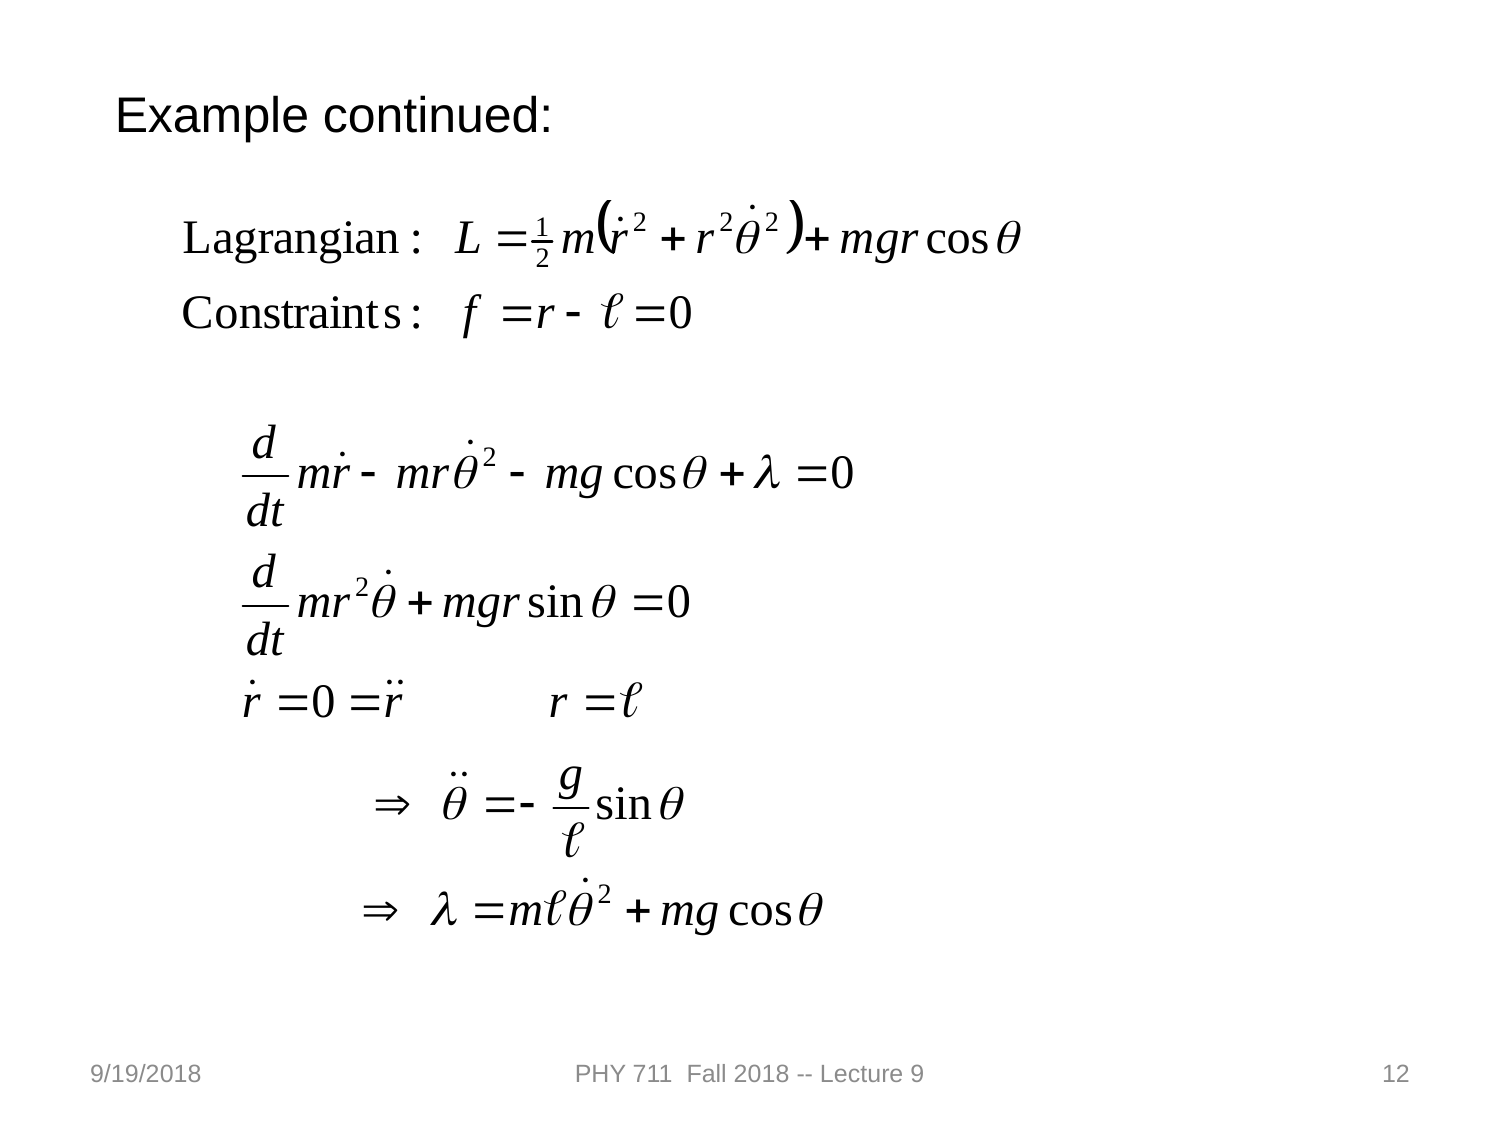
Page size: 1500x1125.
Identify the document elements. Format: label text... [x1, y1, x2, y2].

slide_number 12 [1074, 1042, 1425, 1103]
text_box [174, 199, 1034, 421]
footer PHY 711 Fall 2018 -- Lecture 9 [512, 1042, 988, 1103]
text_box Example continued: [99, 74, 1175, 150]
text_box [234, 412, 863, 946]
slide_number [75, 1042, 425, 1103]
